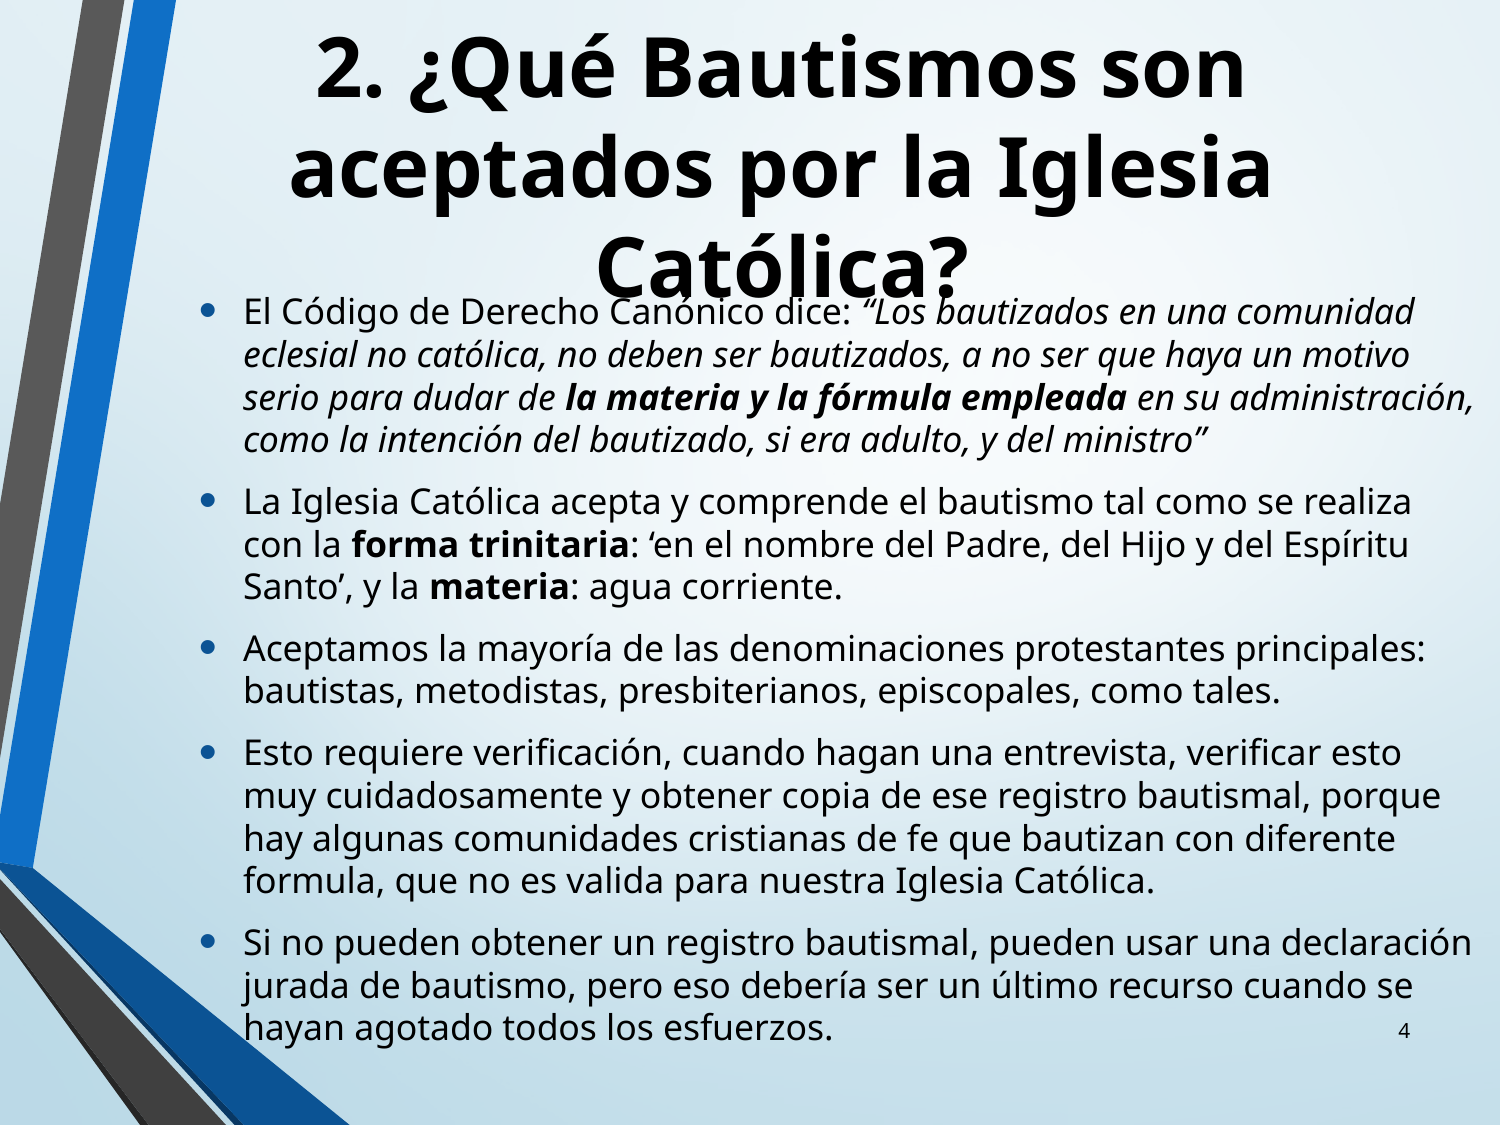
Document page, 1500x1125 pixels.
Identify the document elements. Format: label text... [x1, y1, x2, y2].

title 2. ¿Qué Bautismos son aceptados por la Iglesia Católica? [150, 2, 1414, 327]
slide_number 4 [1354, 1001, 1425, 1062]
list El Código de Derecho Canónico dice: “Los bautizados en una comunidad eclesial no católica, no deben ser bautizados, a no ser que haya un motivo serio para dudar de la materia y la fórmula empleada en su administración, como la intención del bautizado, si era adulto, y del ministro” La Iglesia Católica acepta y comprende el bautismo tal como se realiza con la forma trinitaria: ‘en el nombre del Padre, del Hijo y del Espíritu Santo’, y la materia: agua corriente. Aceptamos la mayoría de las denominaciones protestantes principales: bautistas, metodistas, presbiterianos, episcopales, como tales. Esto requiere verificación, cuando hagan una entrevista, verificar esto muy cuidadosamente y obtener copia de ese registro bautismal, porque hay algunas comunidades cristianas de fe que bautizan con diferente formula, que no es valida para nuestra Iglesia Católica. Si no pueden obtener un registro bautismal, pueden usar una declaración jurada de bautismo, pero eso debería ser un último recurso cuando se hayan agotado todos los esfuerzos. [183, 275, 1498, 1062]
